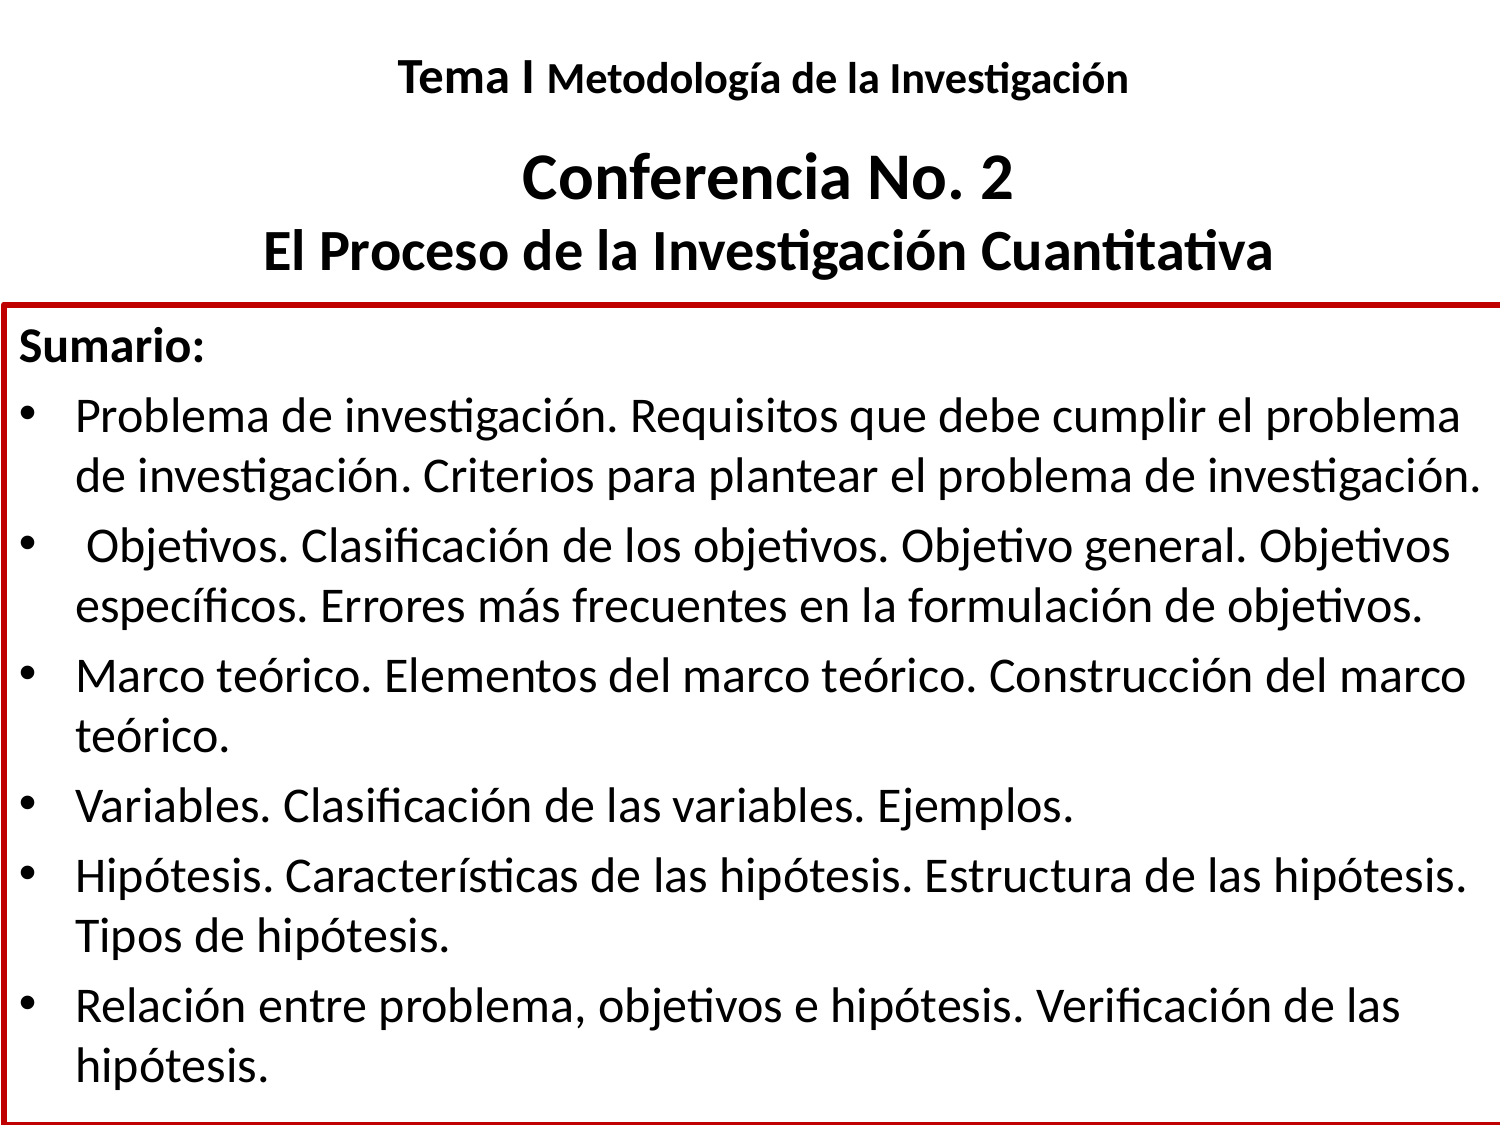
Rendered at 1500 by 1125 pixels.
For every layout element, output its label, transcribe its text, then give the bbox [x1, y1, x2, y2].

list Sumario: Problema de investigación. Requisitos que debe cumplir el problema de investigación. Criterios para plantear el problema de investigación. Objetivos. Clasificación de los objetivos. Objetivo general. Objetivos específicos. Errores más frecuentes en la formulación de objetivos. Marco teórico. Elementos del marco teórico. Construcción del marco teórico. Variables. Clasificación de las variables. Ejemplos. Hipótesis. Características de las hipótesis. Estructura de las hipótesis. Tipos de hipótesis. Relación entre problema, objetivos e hipótesis. Verificación de las hipótesis. [2, 303, 1500, 1125]
title Conferencia No. 2 El Proceso de la Investigación Cuantitativa [93, 164, 1444, 302]
text_box Tema I Metodología de la Investigación [93, 35, 1444, 164]
